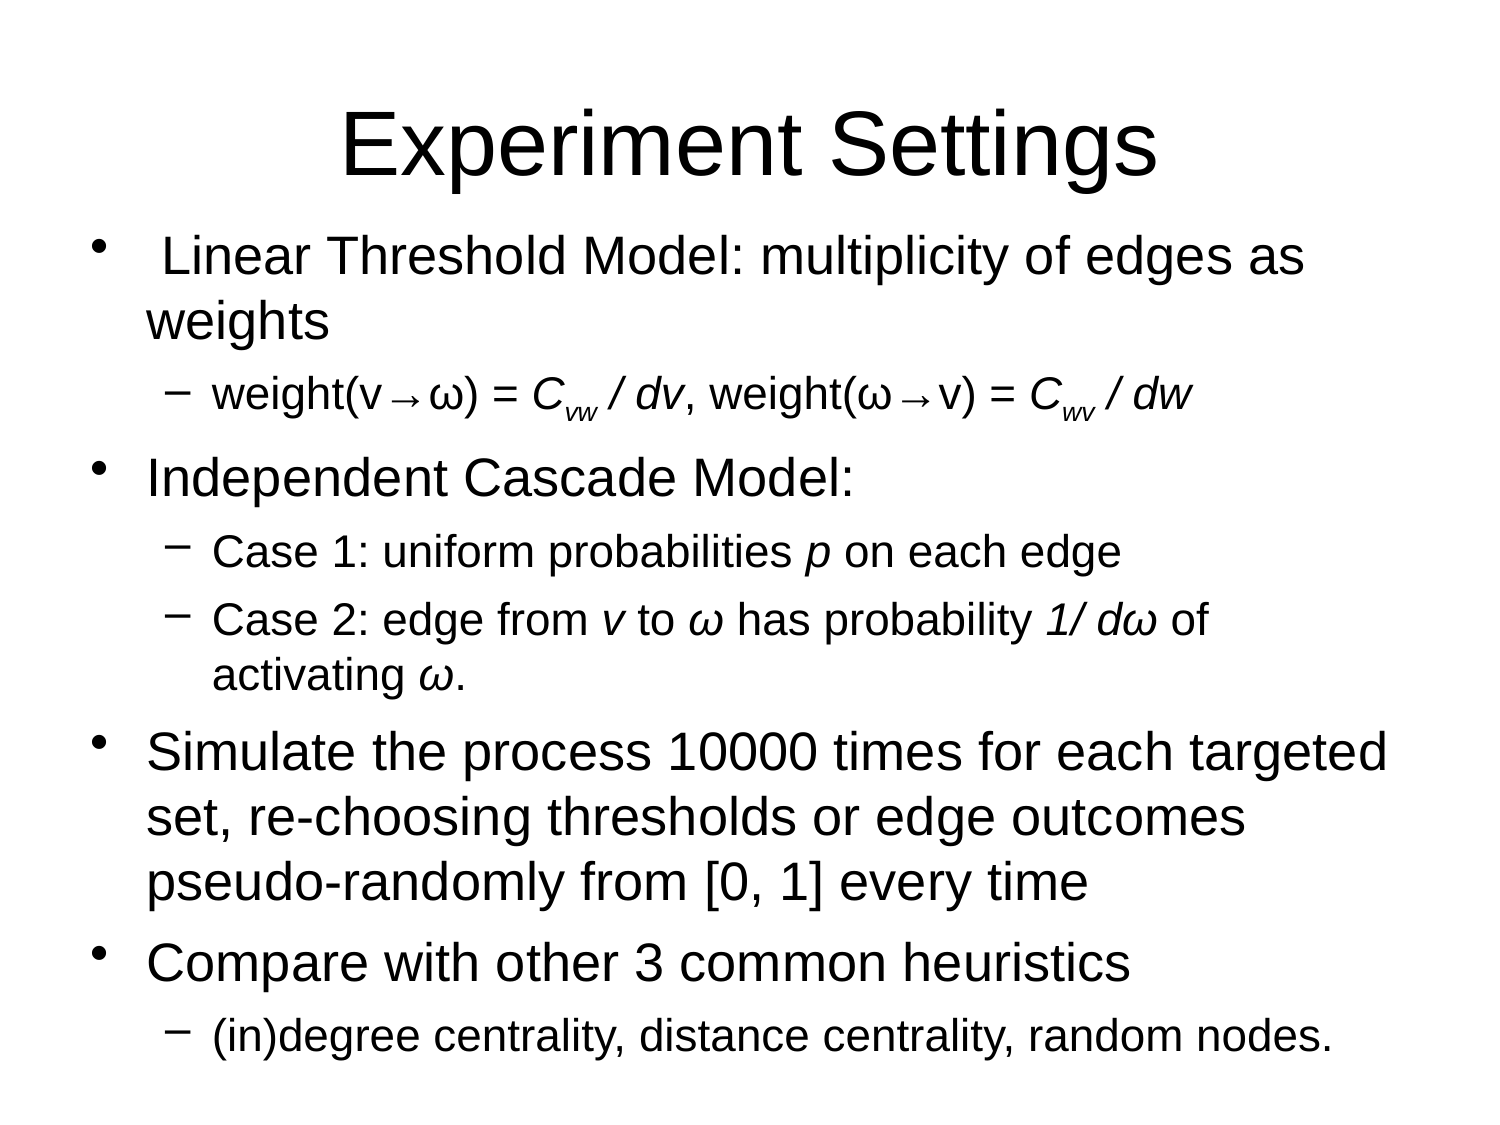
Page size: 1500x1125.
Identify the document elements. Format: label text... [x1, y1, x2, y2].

list Linear Threshold Model: multiplicity of edges as weights weight(v→ω) = Cvw / dv, weight(ω→v) = Cwv / dw Independent Cascade Model: Case 1: uniform probabilities p on each edge Case 2: edge from v to ω has probability 1/ dω of activating ω. Simulate the process 10000 times for each targeted set, re-choosing thresholds or edge outcomes pseudo-randomly from [0, 1] every time Compare with other 3 common heuristics (in)degree centrality, distance centrality, random nodes. [74, 212, 1426, 1113]
title Experiment Settings [74, 44, 1426, 212]
